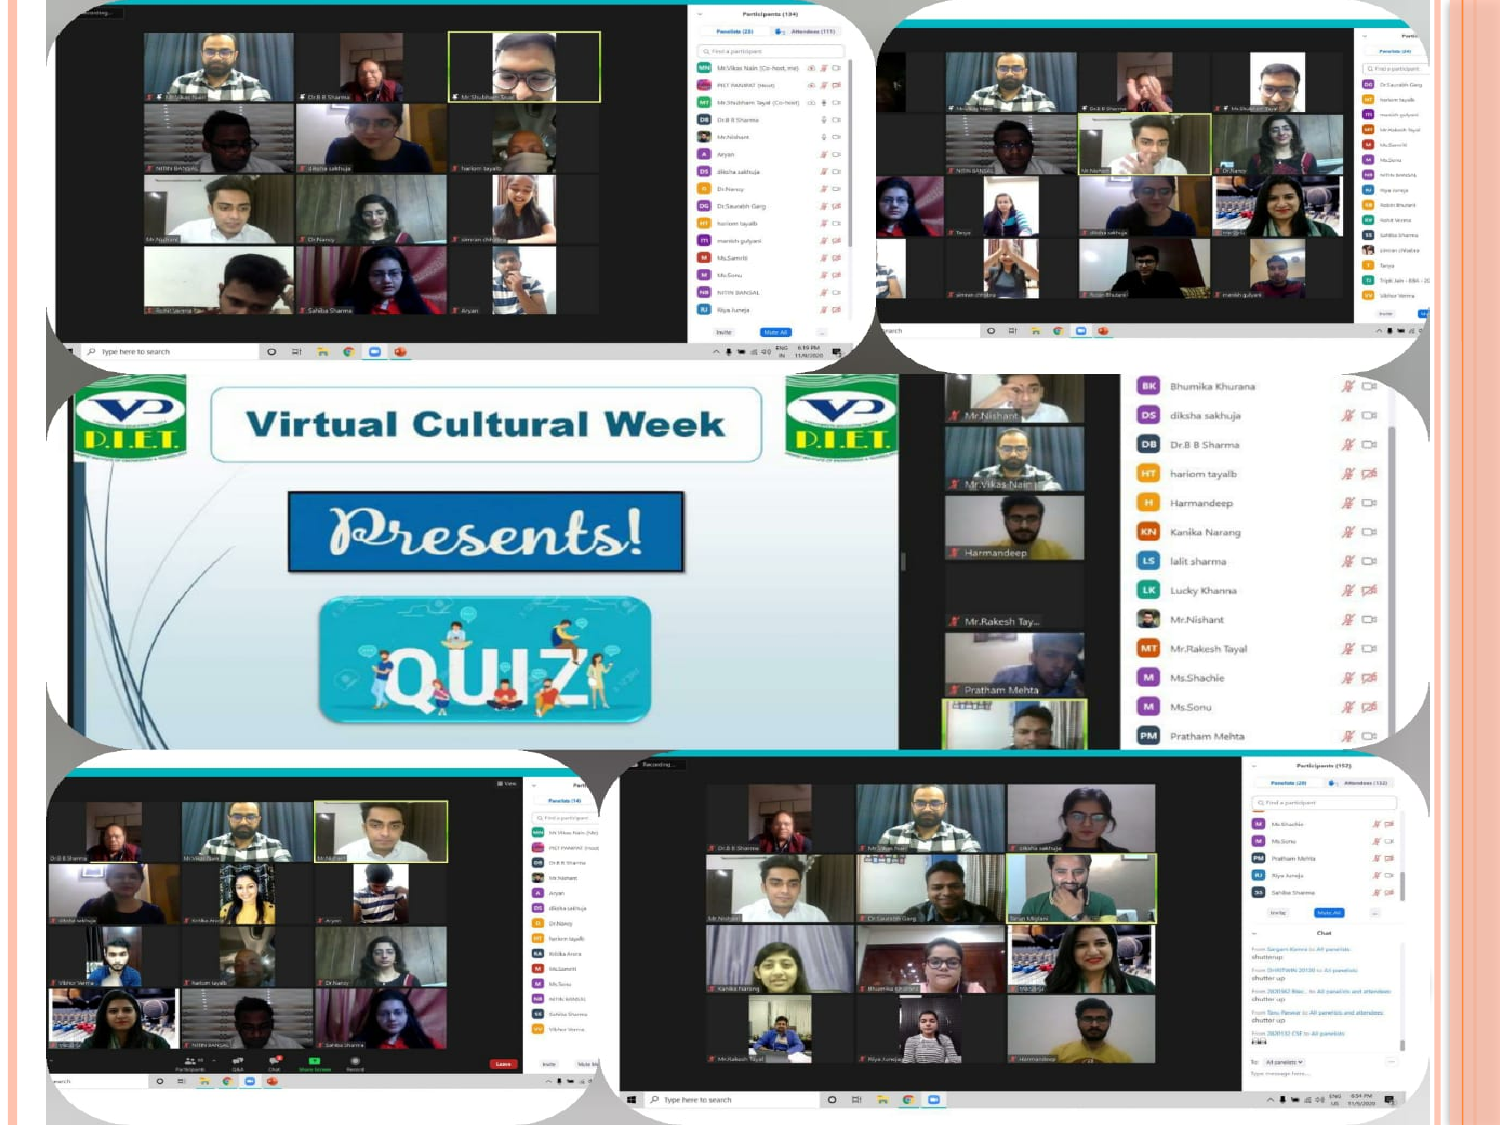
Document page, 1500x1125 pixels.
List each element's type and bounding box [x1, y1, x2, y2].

list [46, 0, 1431, 1125]
